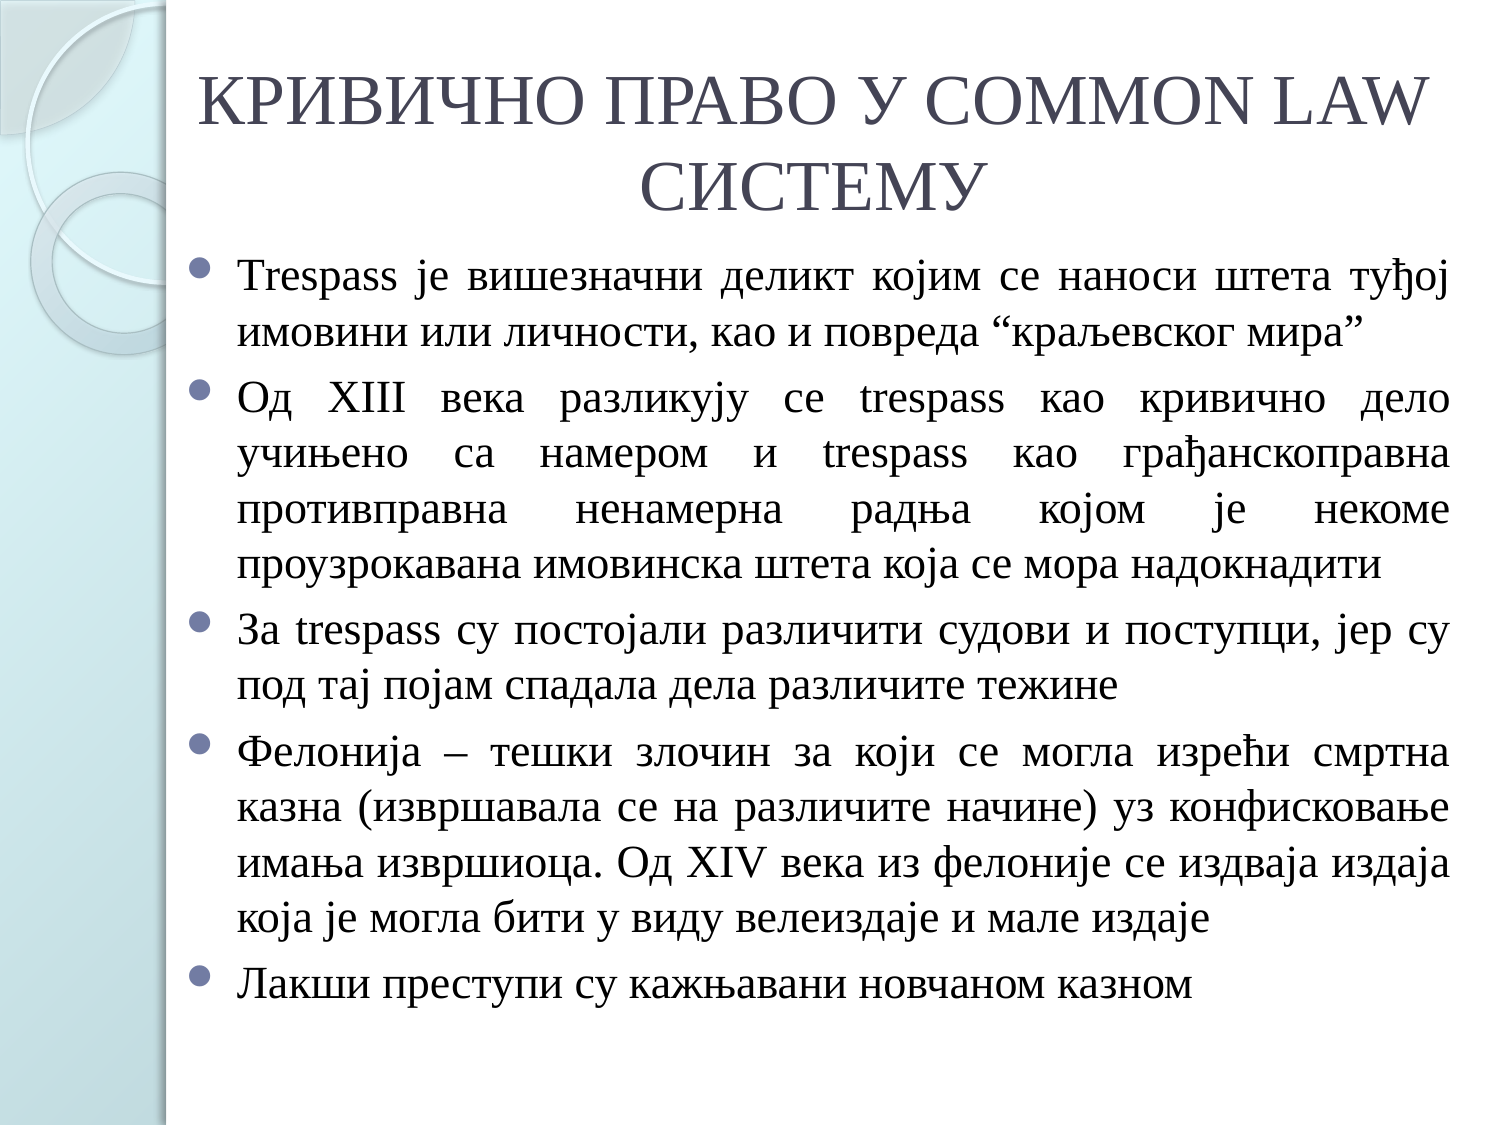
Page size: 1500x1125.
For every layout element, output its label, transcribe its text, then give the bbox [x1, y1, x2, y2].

title КРИВИЧНО ПРАВО У COMMON LAW СИСТЕМУ [162, 45, 1466, 233]
list Trespass је вишезначни деликт којим се наноси штета туђој имовини или личности, као и повреда “краљевског мира” Од XІІІ века разликују се trespass као кривично дело учињено са намером и trespass као грађанскоправна противправна ненамерна радња којом је некоме проузрокавана имовинска штета која се мора надокнадити За trespass су постојали различити судови и поступци, јер су под тај појам спадала дела различите тежине Фелонија – тешки злочин за који се могла изрећи смртна казна (извршавала се на различите начине) уз конфисковање имања извршиоца. Од XІV века из фелоније се издваја издаја која је могла бити у виду велеиздаје и мале издаје Лакши преступи су кажњавани новчаном казном [162, 237, 1466, 1025]
